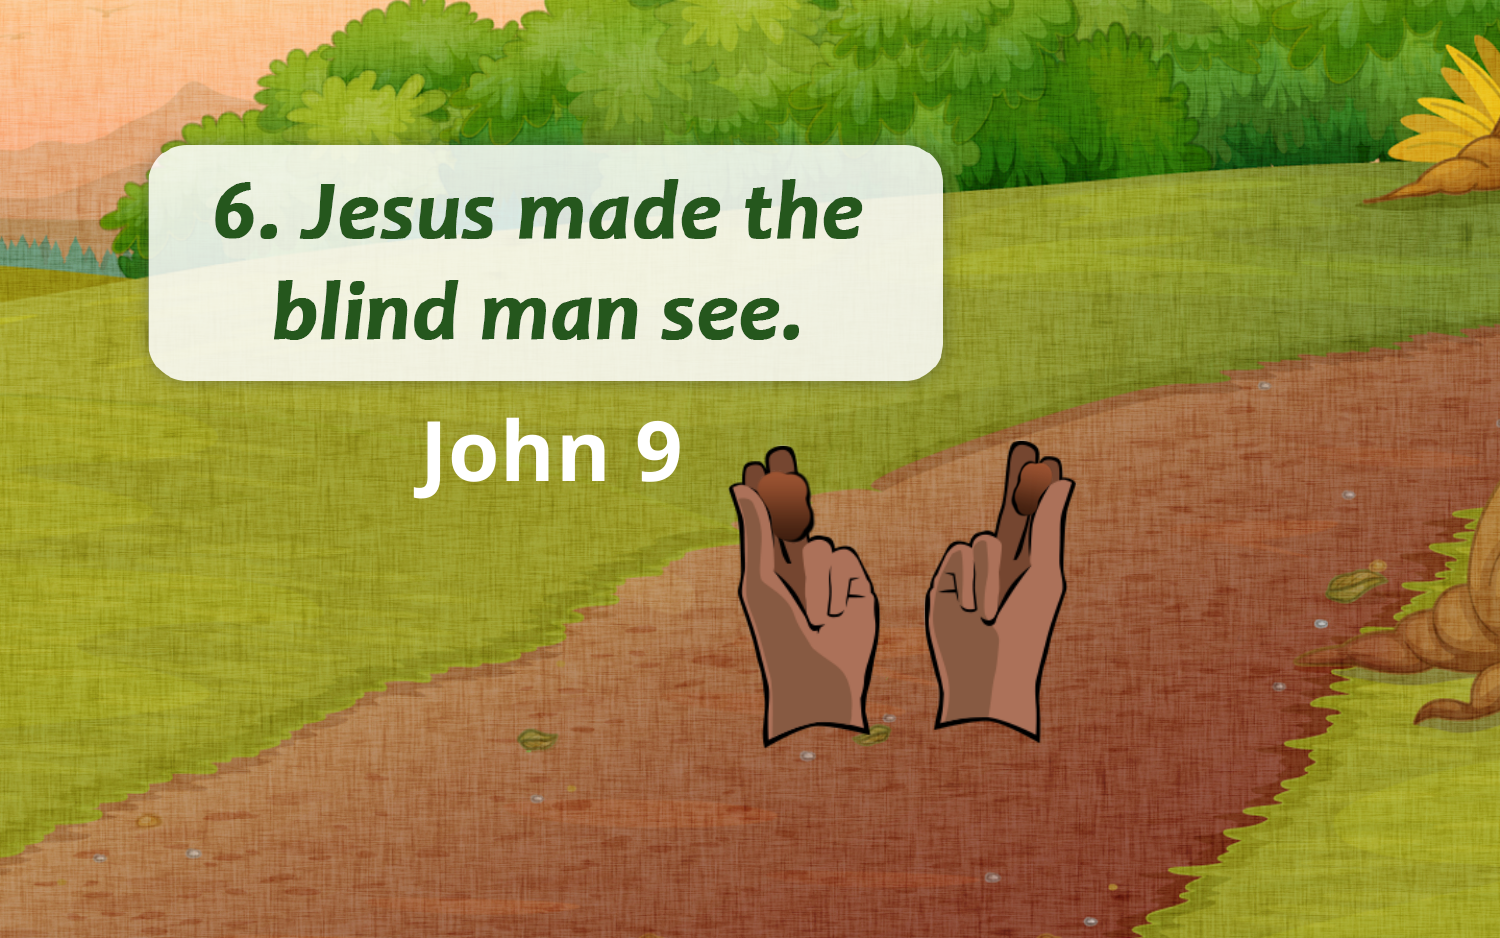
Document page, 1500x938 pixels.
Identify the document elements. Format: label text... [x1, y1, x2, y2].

picture [0, 0, 1500, 938]
text_box John 9 [405, 410, 594, 506]
